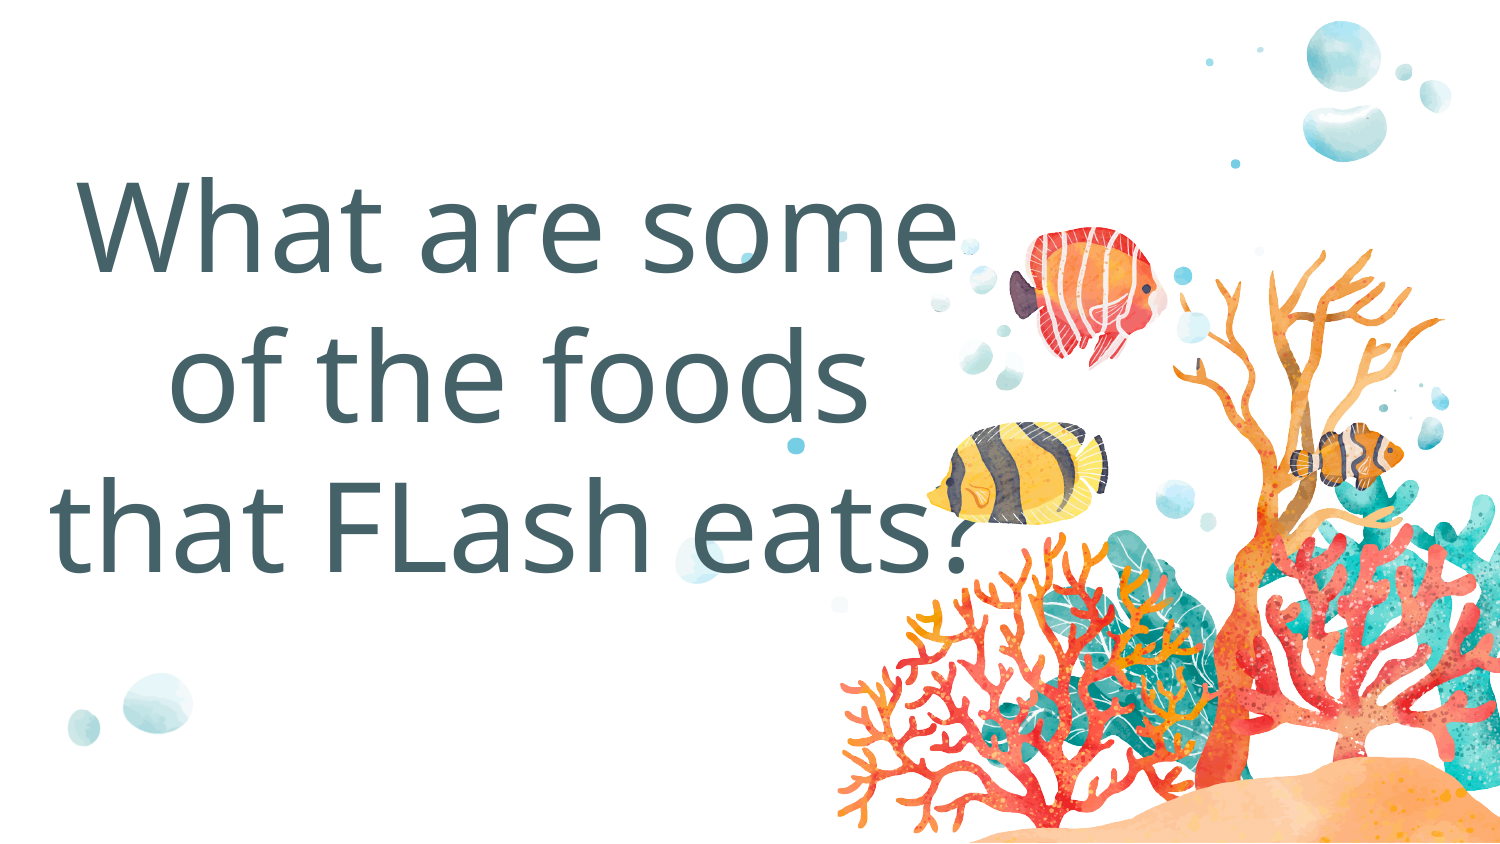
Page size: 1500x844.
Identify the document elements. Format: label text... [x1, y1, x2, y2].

picture [675, 20, 1500, 844]
picture [67, 673, 193, 747]
title What are some of the foods that FLash eats? [18, 139, 1021, 613]
